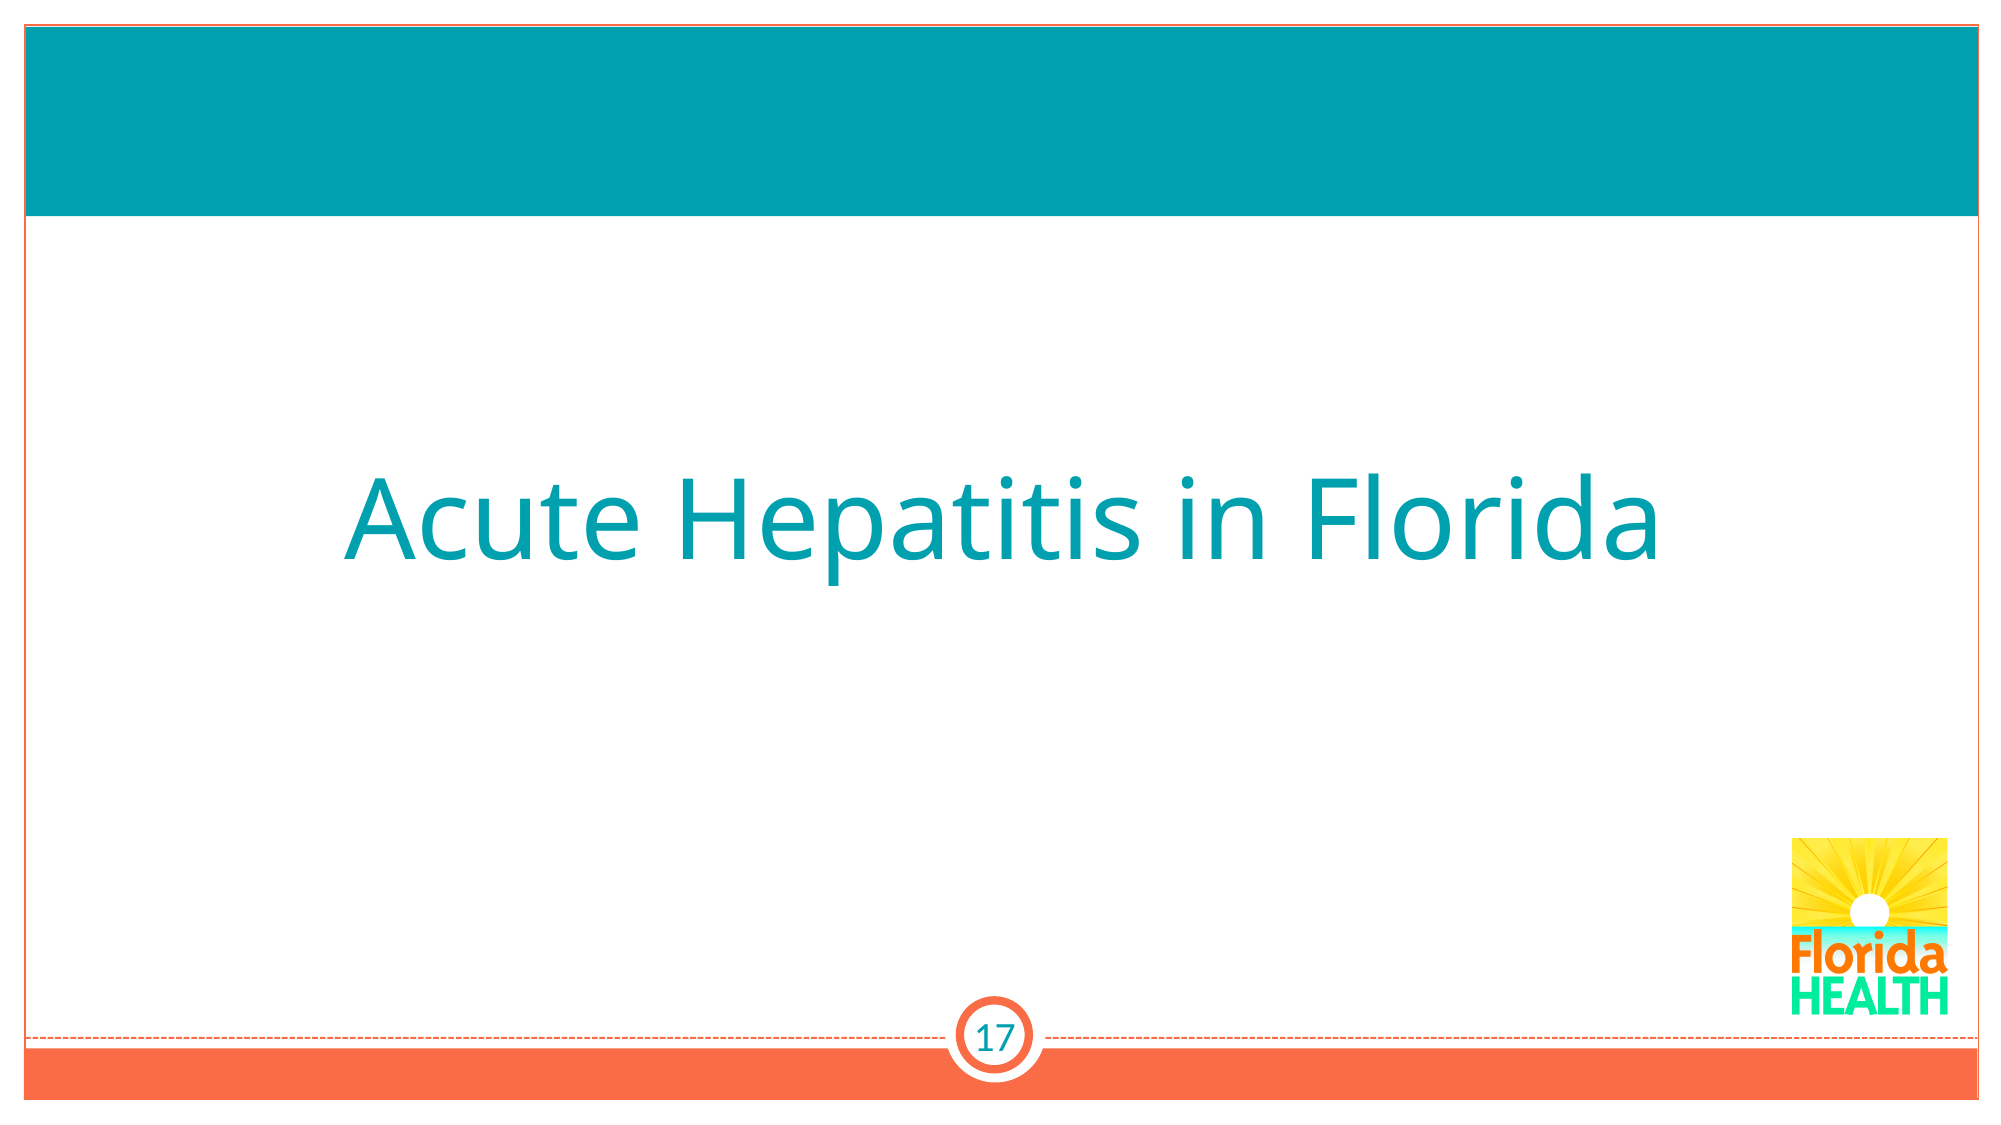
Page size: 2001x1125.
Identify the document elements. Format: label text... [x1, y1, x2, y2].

text_box Acute Hepatitis in Florida [111, 434, 1898, 612]
picture [1792, 838, 1948, 1015]
